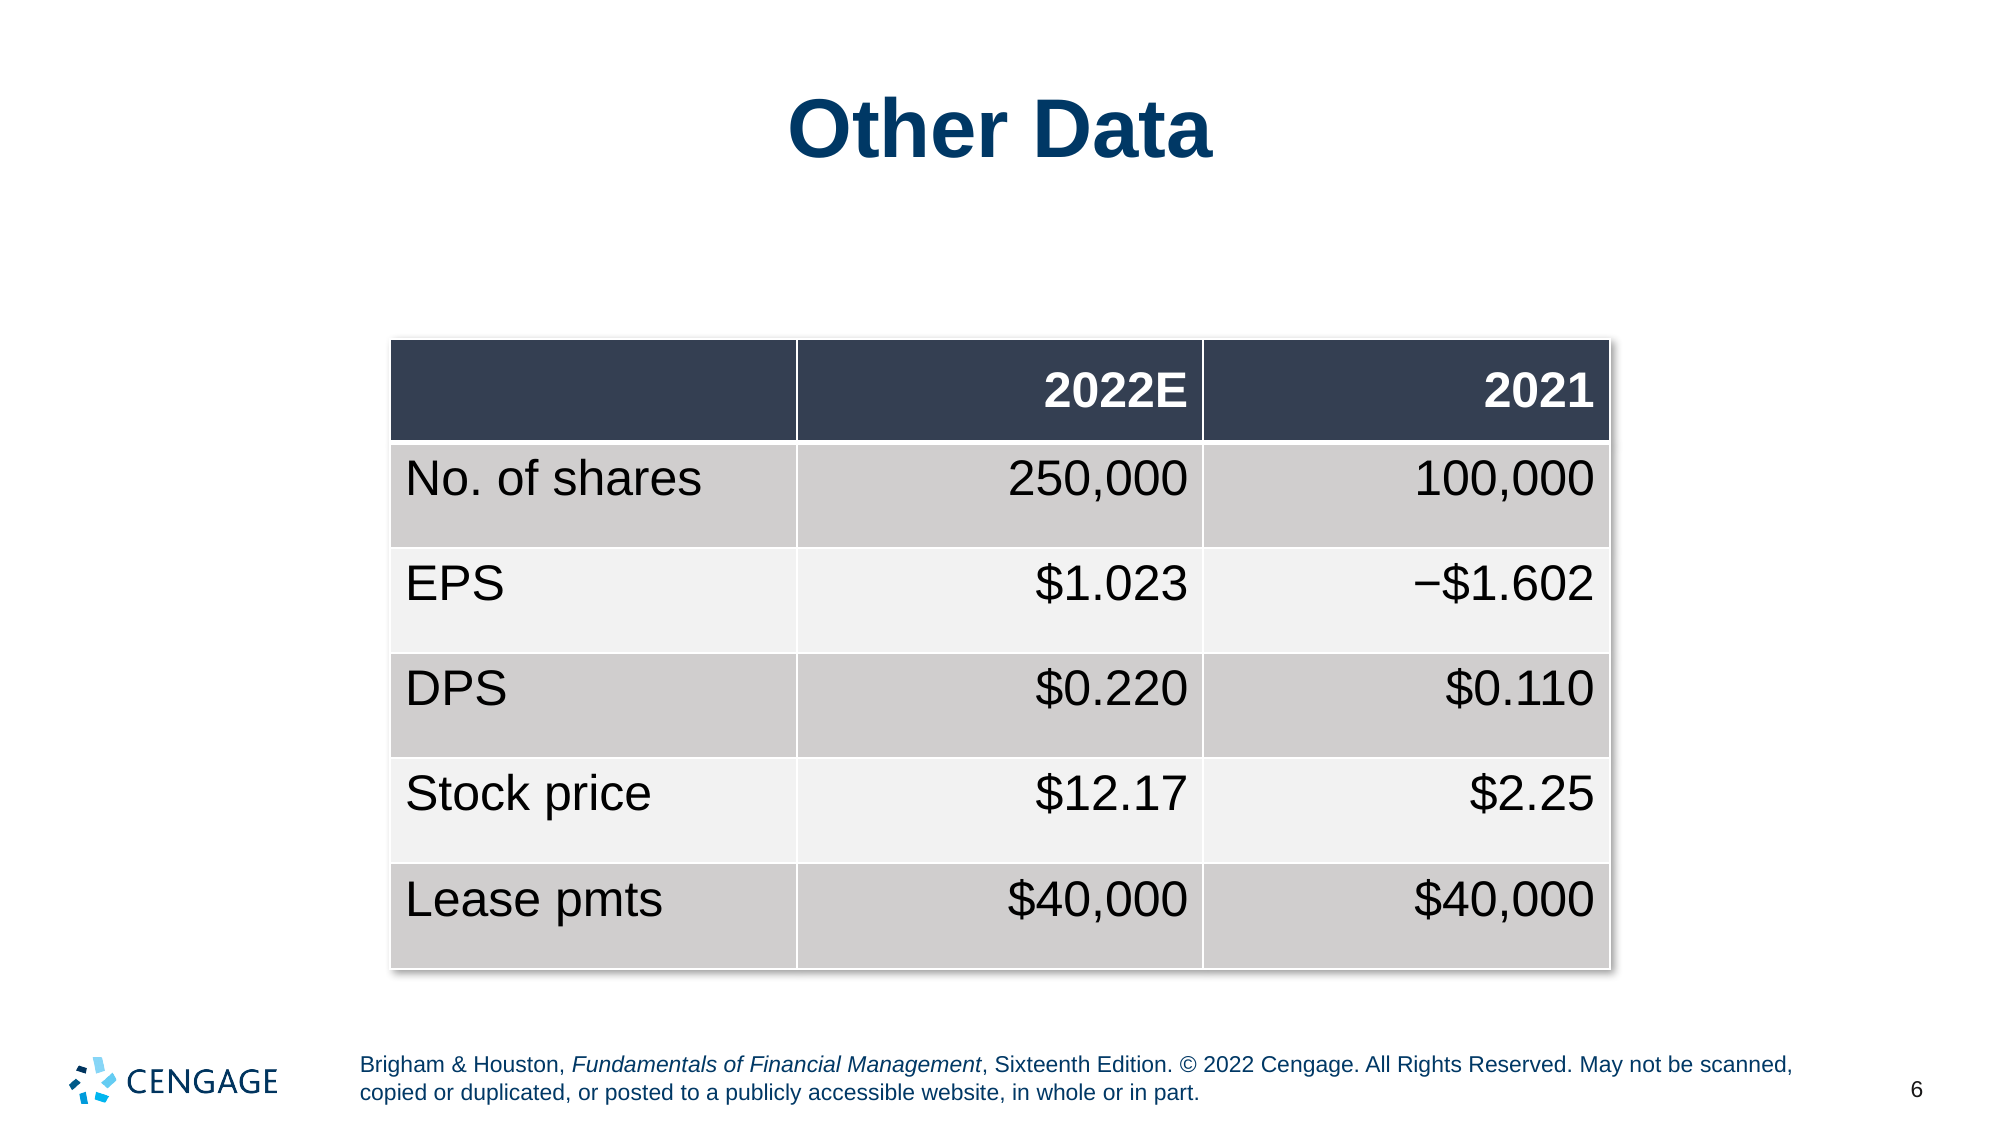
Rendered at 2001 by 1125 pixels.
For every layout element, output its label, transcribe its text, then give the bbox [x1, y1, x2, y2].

table_cell 250,000 [798, 445, 1202, 547]
table_cell $2.25 [1204, 759, 1609, 862]
table_cell $12.17 [798, 759, 1202, 862]
table_cell Stock price [391, 759, 796, 862]
table_cell −$1.602 [1204, 549, 1609, 652]
table_cell DPS [391, 654, 796, 757]
table_cell $40,000 [798, 864, 1202, 968]
table_header 2021 [1204, 340, 1609, 440]
table_cell EPS [391, 549, 796, 652]
table_cell $0.220 [798, 654, 1202, 757]
table_cell $40,000 [1204, 864, 1609, 968]
table_cell Lease pmts [391, 864, 796, 968]
table_cell 100,000 [1204, 445, 1609, 547]
picture [69, 1057, 277, 1104]
table_header 2022E [798, 340, 1202, 440]
title Other Data [78, 77, 1923, 278]
table_cell No. of shares [391, 445, 796, 547]
table_cell $0.110 [1204, 654, 1609, 757]
table_header [391, 340, 796, 440]
table_cell $1.023 [798, 549, 1202, 652]
